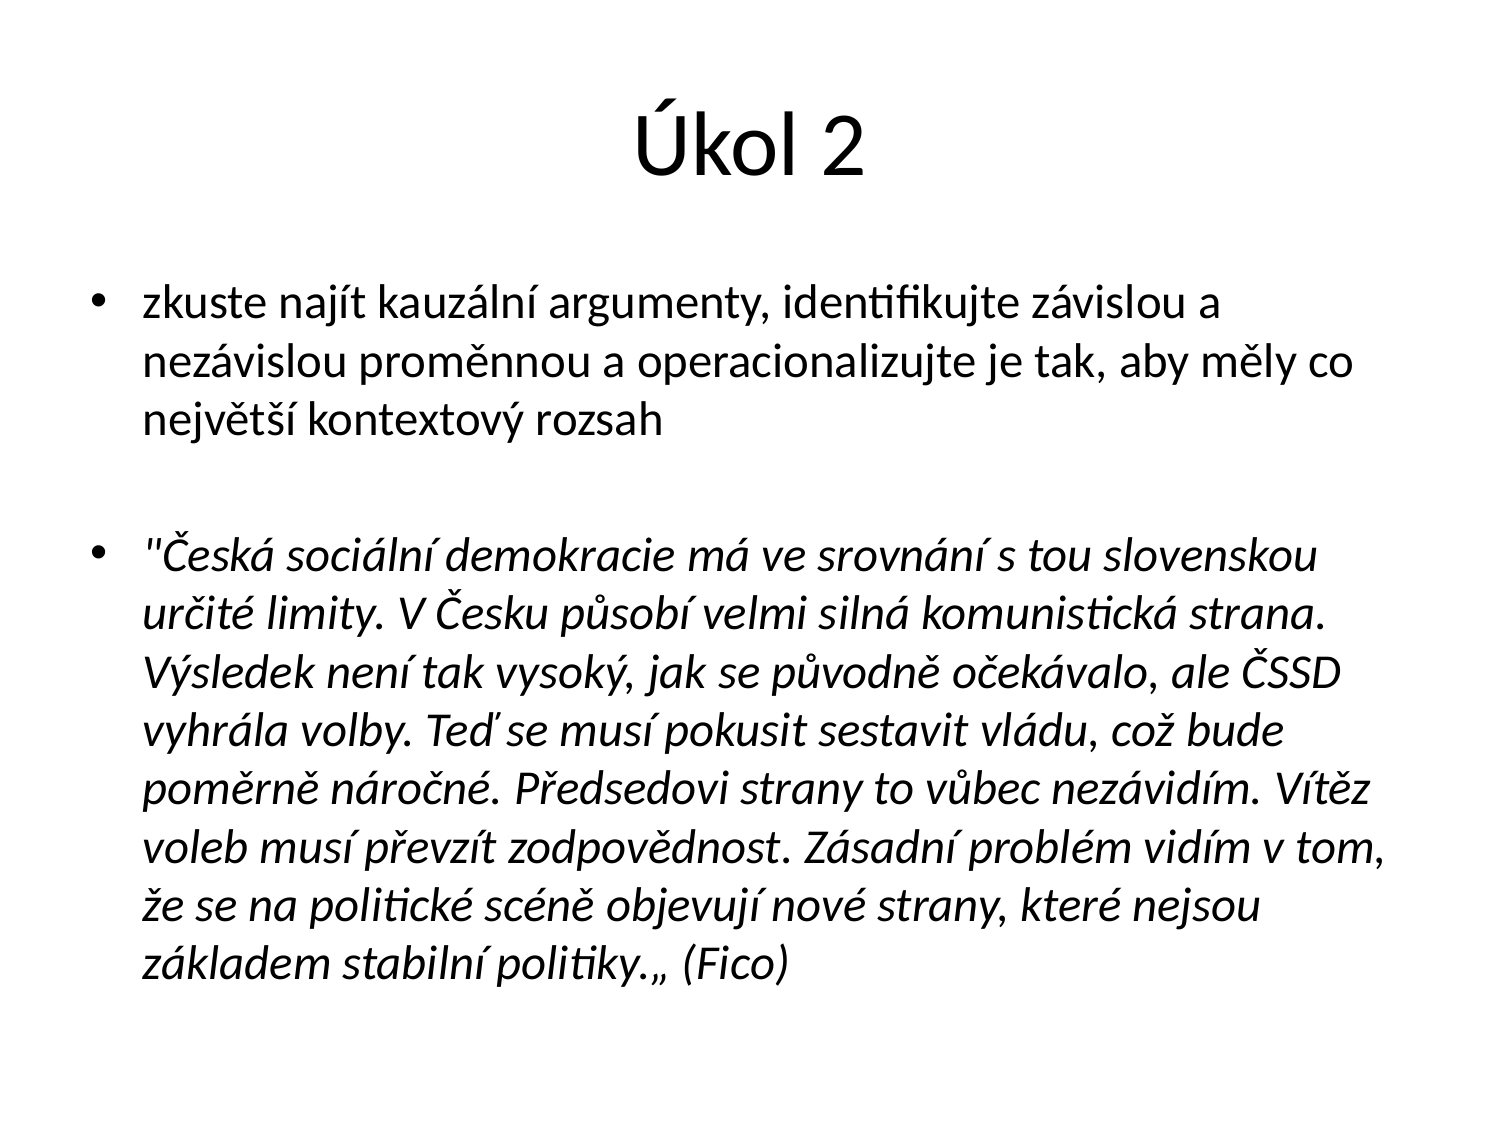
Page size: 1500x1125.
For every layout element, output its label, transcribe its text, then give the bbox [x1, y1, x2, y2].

title Úkol 2 [75, 45, 1425, 233]
list zkuste najít kauzální argumenty, identifikujte závislou a nezávislou proměnnou a operacionalizujte je tak, aby měly co největší kontextový rozsah "Česká sociální demokracie má ve srovnání s tou slovenskou určité limity. V Česku působí velmi silná komunistická strana. Výsledek není tak vysoký, jak se původně očekávalo, ale ČSSD vyhrála volby. Teď se musí pokusit sestavit vládu, což bude poměrně náročné. Předsedovi strany to vůbec nezávidím. Vítěz voleb musí převzít zodpovědnost. Zásadní problém vidím v tom, že se na politické scéně objevují nové strany, které nejsou základem stabilní politiky.„ (Fico) [75, 262, 1425, 1005]
